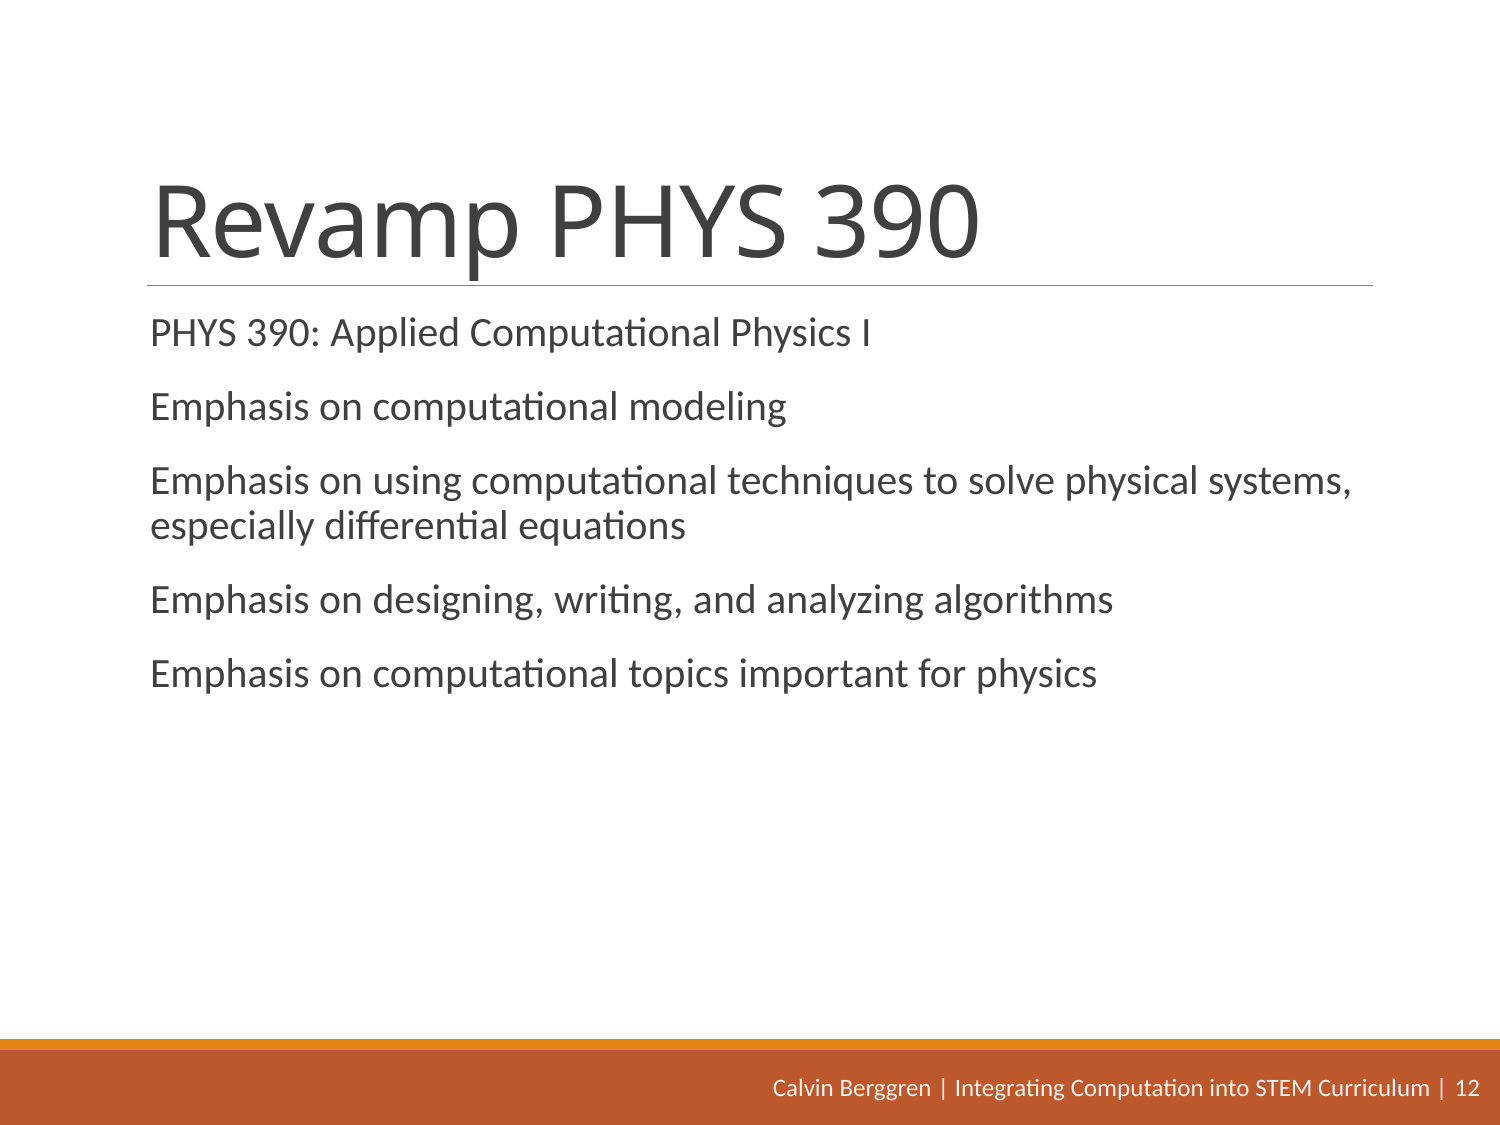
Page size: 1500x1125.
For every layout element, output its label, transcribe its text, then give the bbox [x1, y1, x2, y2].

title Revamp PHYS 390 [135, 47, 1373, 285]
list PHYS 390: Applied Computational Physics I Emphasis on computational modeling Emphasis on using computational techniques to solve physical systems, especially differential equations Emphasis on designing, writing, and analyzing algorithms Emphasis on computational topics important for physics [135, 302, 1373, 963]
